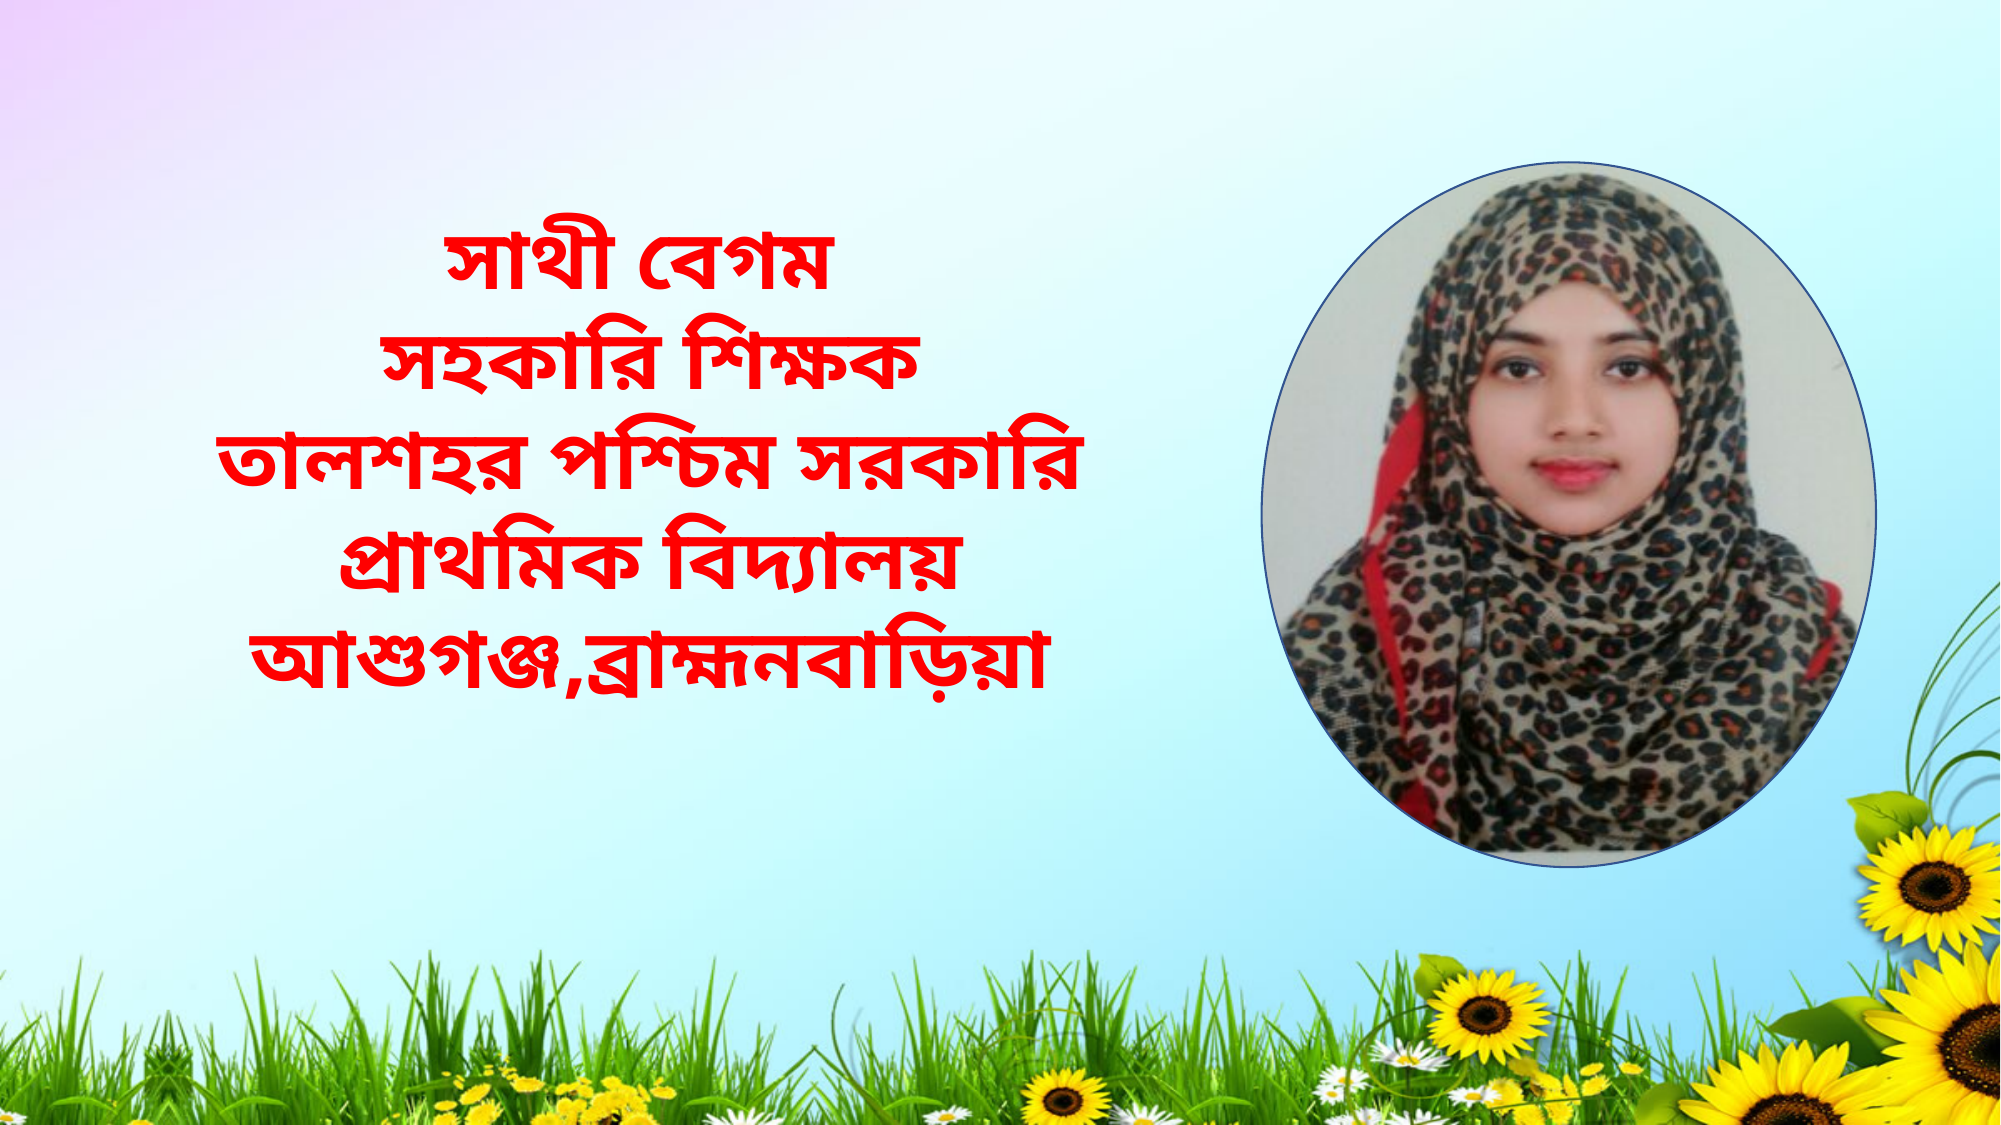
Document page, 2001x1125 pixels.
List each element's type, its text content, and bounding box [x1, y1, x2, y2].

text_box [1260, 161, 1878, 869]
text_box সাথী বেগম সহকারি শিক্ষক তালশহর পশ্চিম সরকারি প্রাথমিক বিদ্যালয় আশুগঞ্জ,ব্রাহ্মনবাড়িয়া [69, 198, 1233, 714]
picture [0, 0, 2001, 1125]
